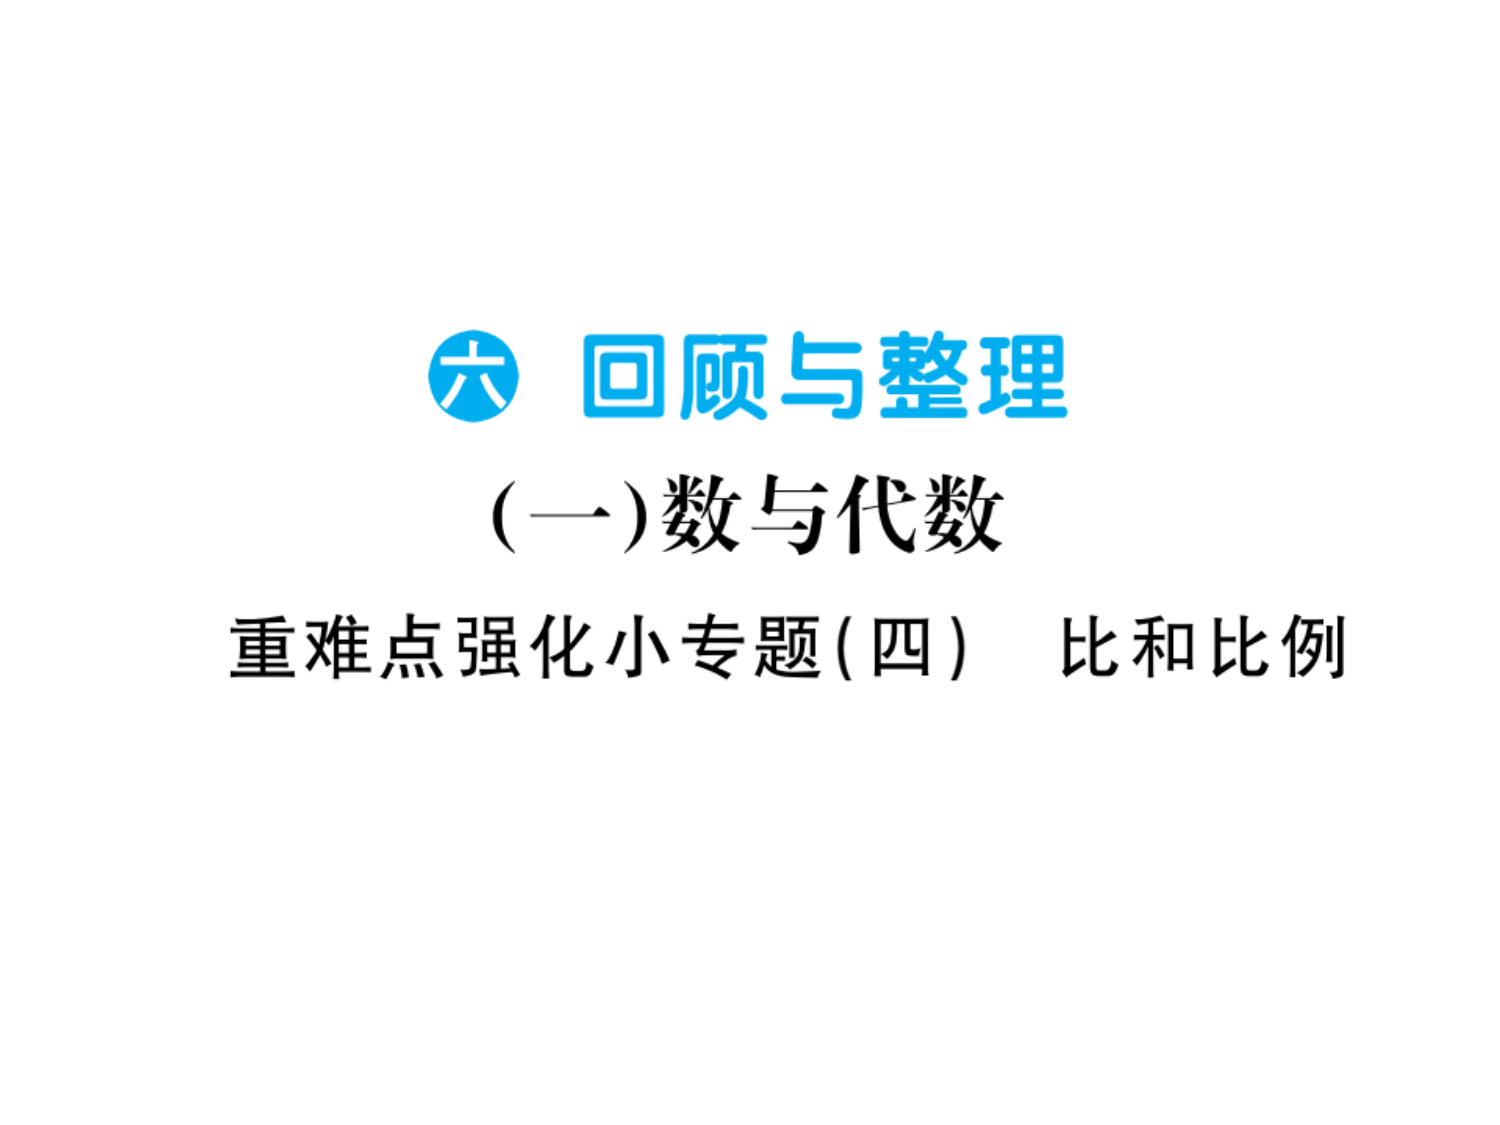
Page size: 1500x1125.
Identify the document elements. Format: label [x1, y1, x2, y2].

picture [479, 467, 1021, 563]
picture [421, 317, 1079, 431]
picture [206, 596, 1355, 690]
